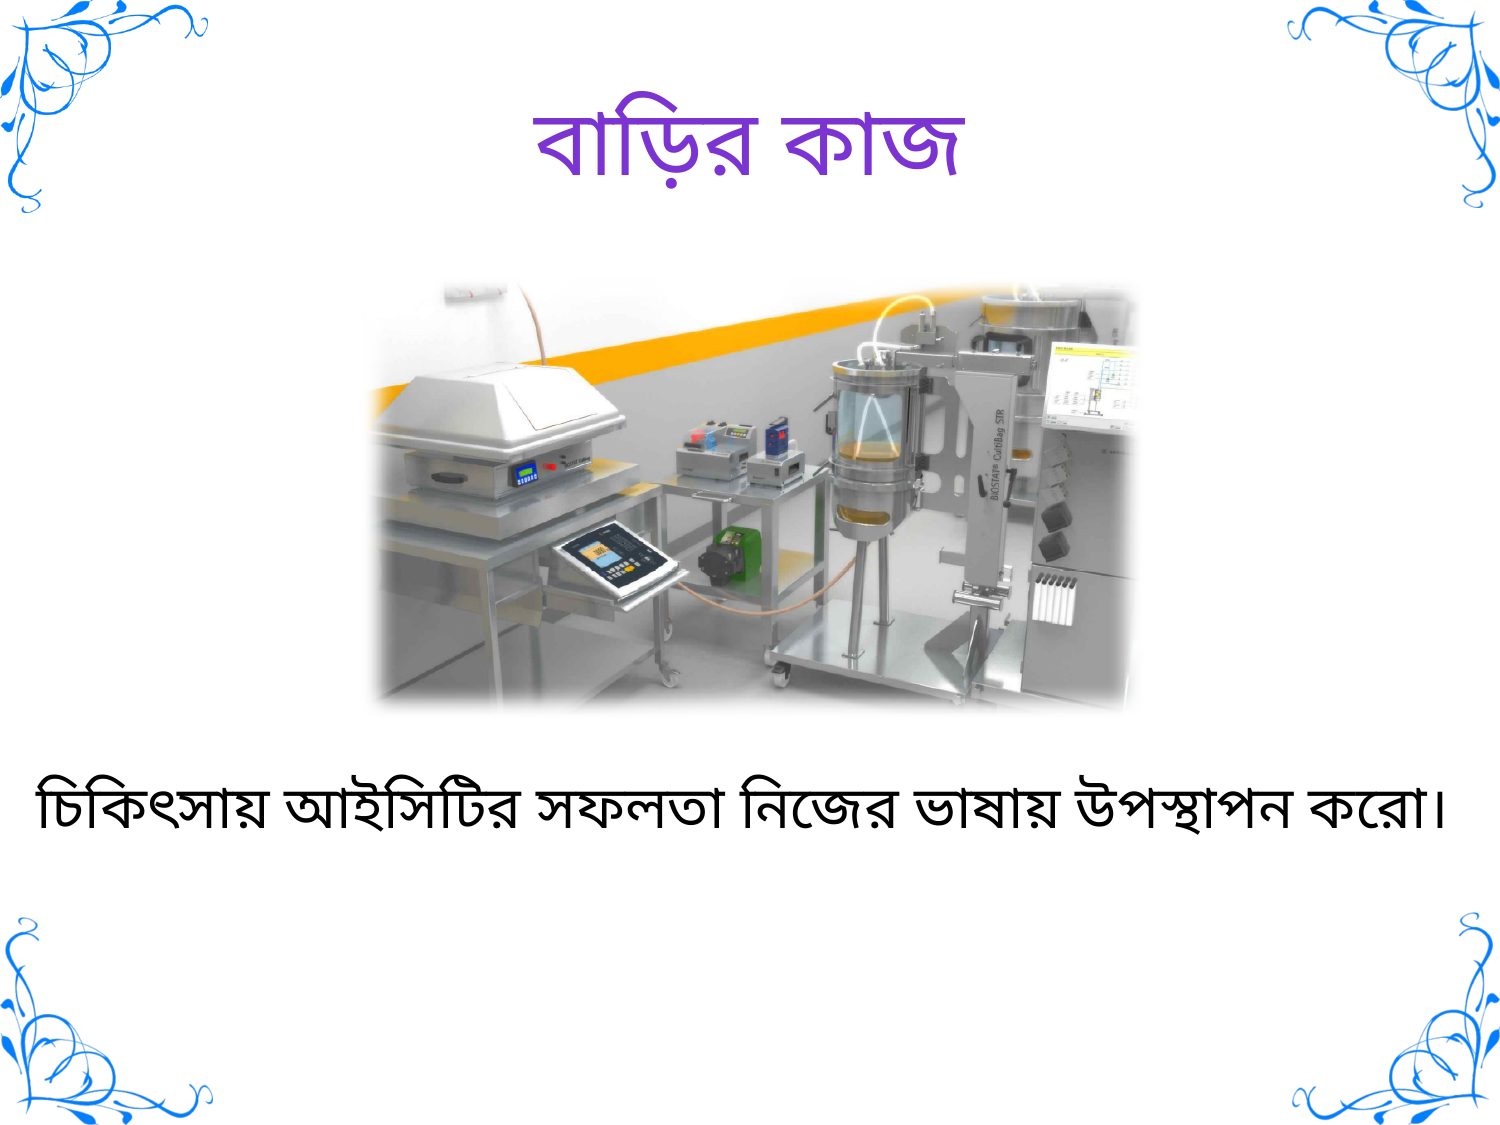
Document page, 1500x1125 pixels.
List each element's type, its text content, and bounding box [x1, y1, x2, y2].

picture [1293, 913, 1500, 1124]
list চিকিৎসায় আইসিটির সফলতা নিজের ভাষায় উপস্থাপন করো। [0, 762, 1500, 890]
picture [1, 918, 212, 1125]
picture [362, 278, 1144, 718]
picture [1288, 0, 1500, 208]
title বাড়ির কাজ [75, 45, 1425, 233]
picture [0, 0, 208, 213]
